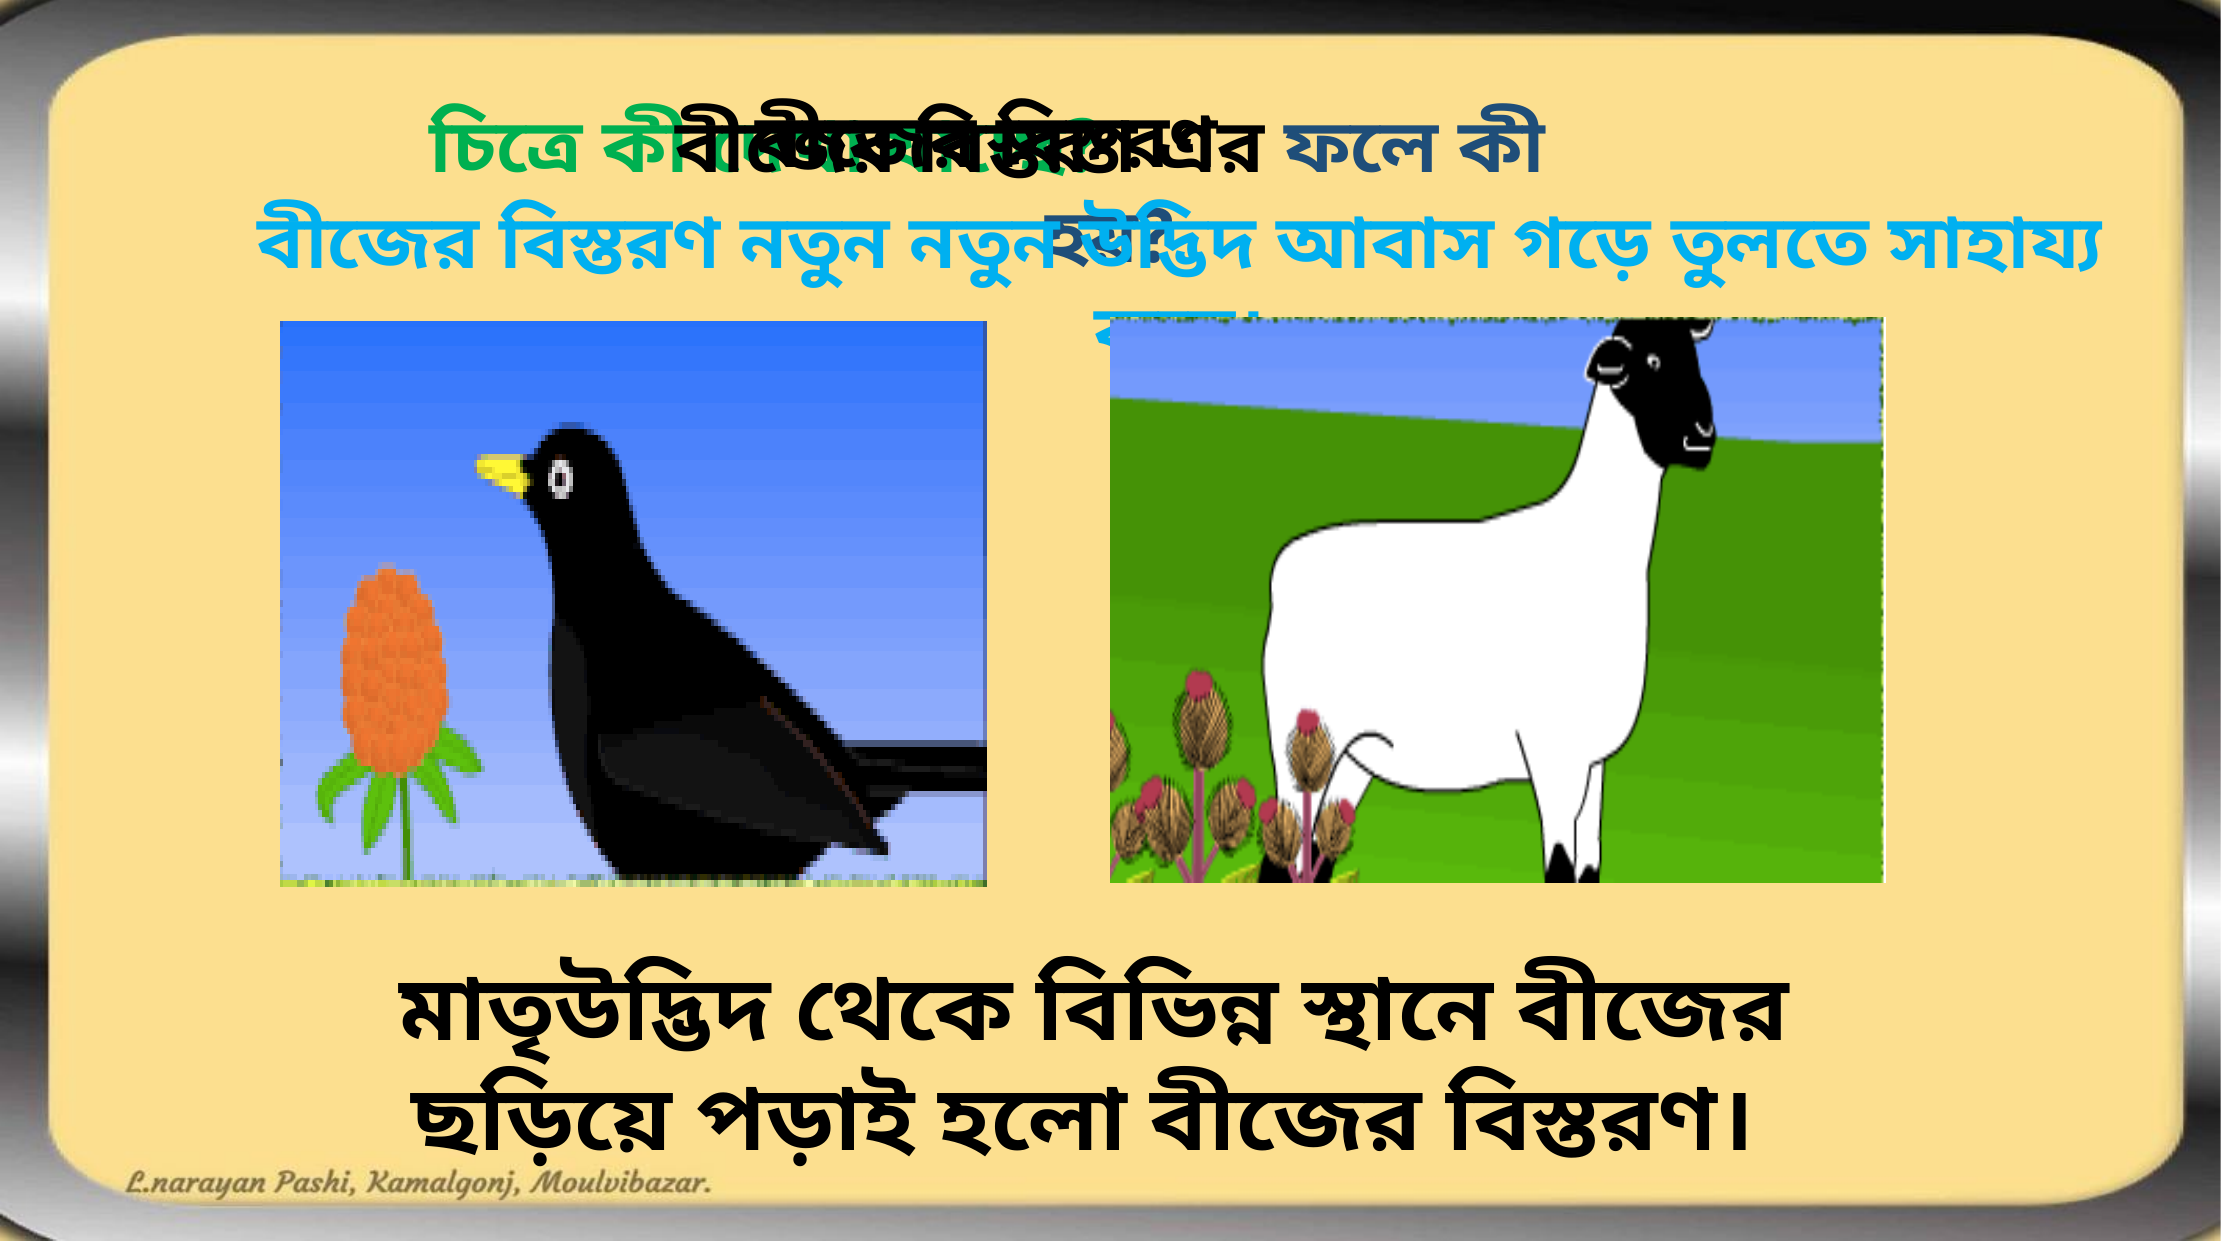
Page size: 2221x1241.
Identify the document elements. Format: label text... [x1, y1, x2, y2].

text_box বীজের বিস্তরণ এর ফলে কী হয়? [606, 89, 1614, 186]
text_box বীজের বিস্তরণ নতুন নতুন উদ্ভিদ আবাস গড়ে তুলতে সাহায্য করে। [182, 186, 2178, 381]
text_box বীজের বিস্তরণ [534, 84, 1439, 186]
picture [0, 0, 2221, 1241]
text_box চিত্রে কী দেখা যাচ্ছে? [312, 89, 534, 186]
text_box মাতৃউদ্ভিদ থেকে বিভিন্ন স্থানে বীজের ছড়িয়ে পড়াই হলো বীজের বিস্তরণ। [312, 941, 1853, 1176]
